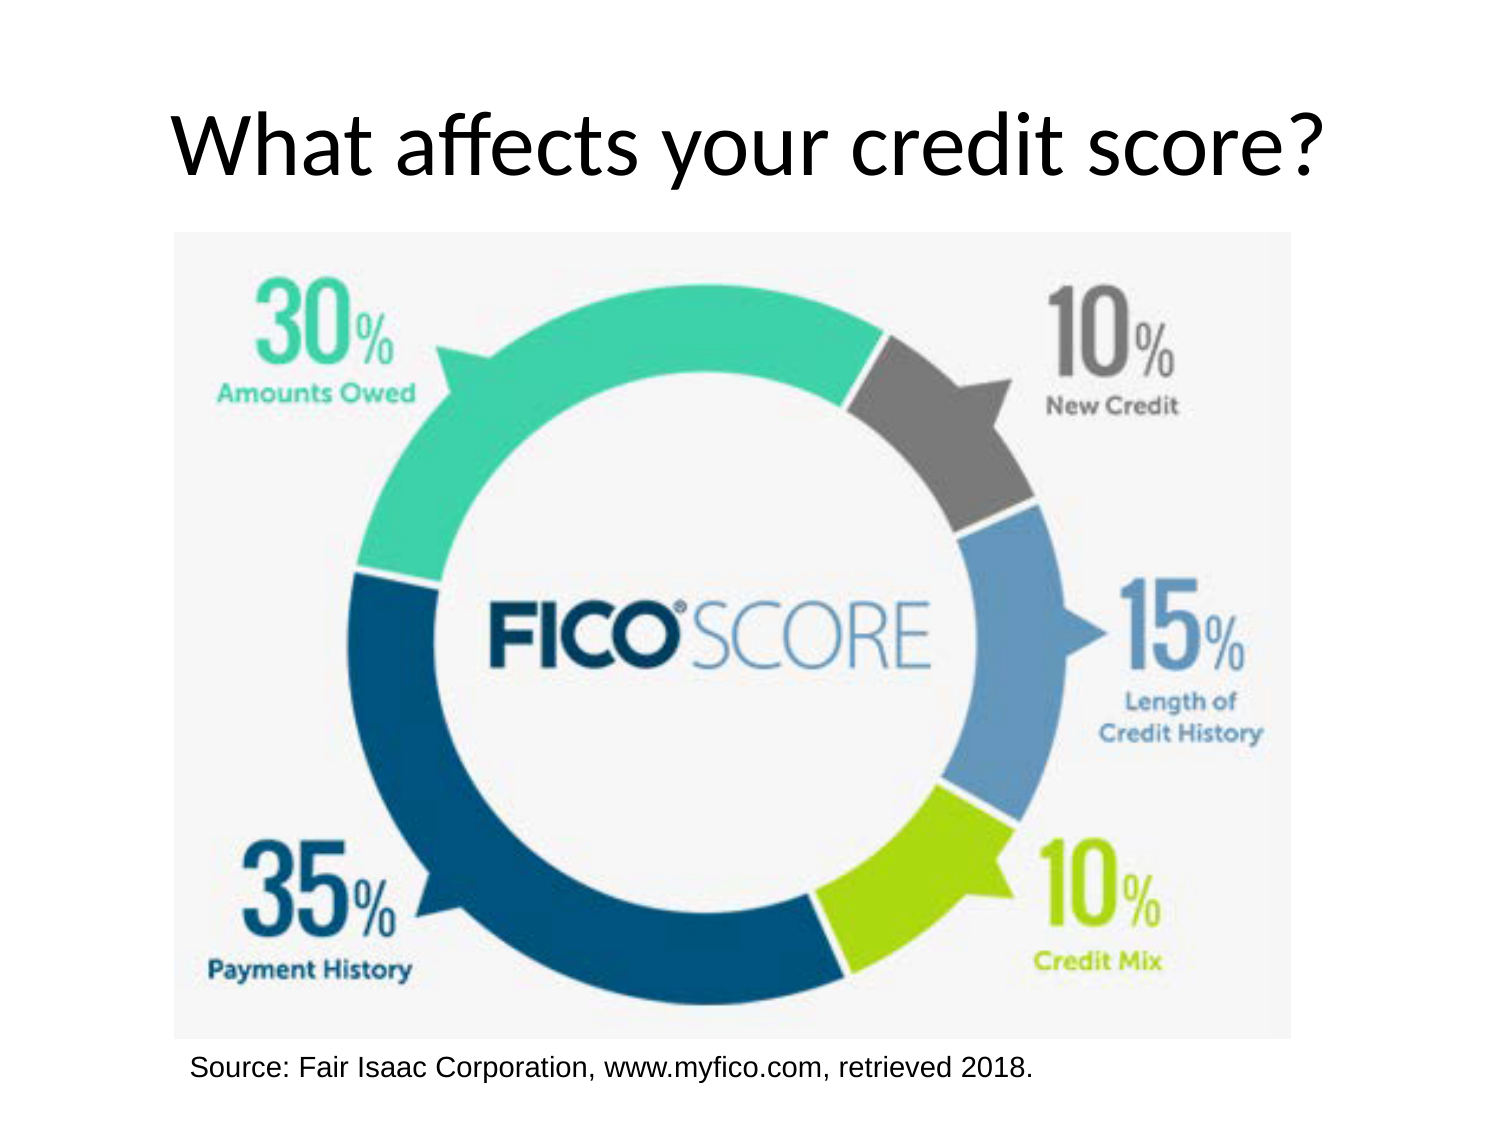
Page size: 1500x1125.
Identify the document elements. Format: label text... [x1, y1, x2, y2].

text_box Source: Fair Isaac Corporation, www.myfico.com, retrieved 2018. [174, 1046, 1192, 1098]
title What affects your credit score? [75, 45, 1425, 233]
picture [174, 232, 1291, 1039]
